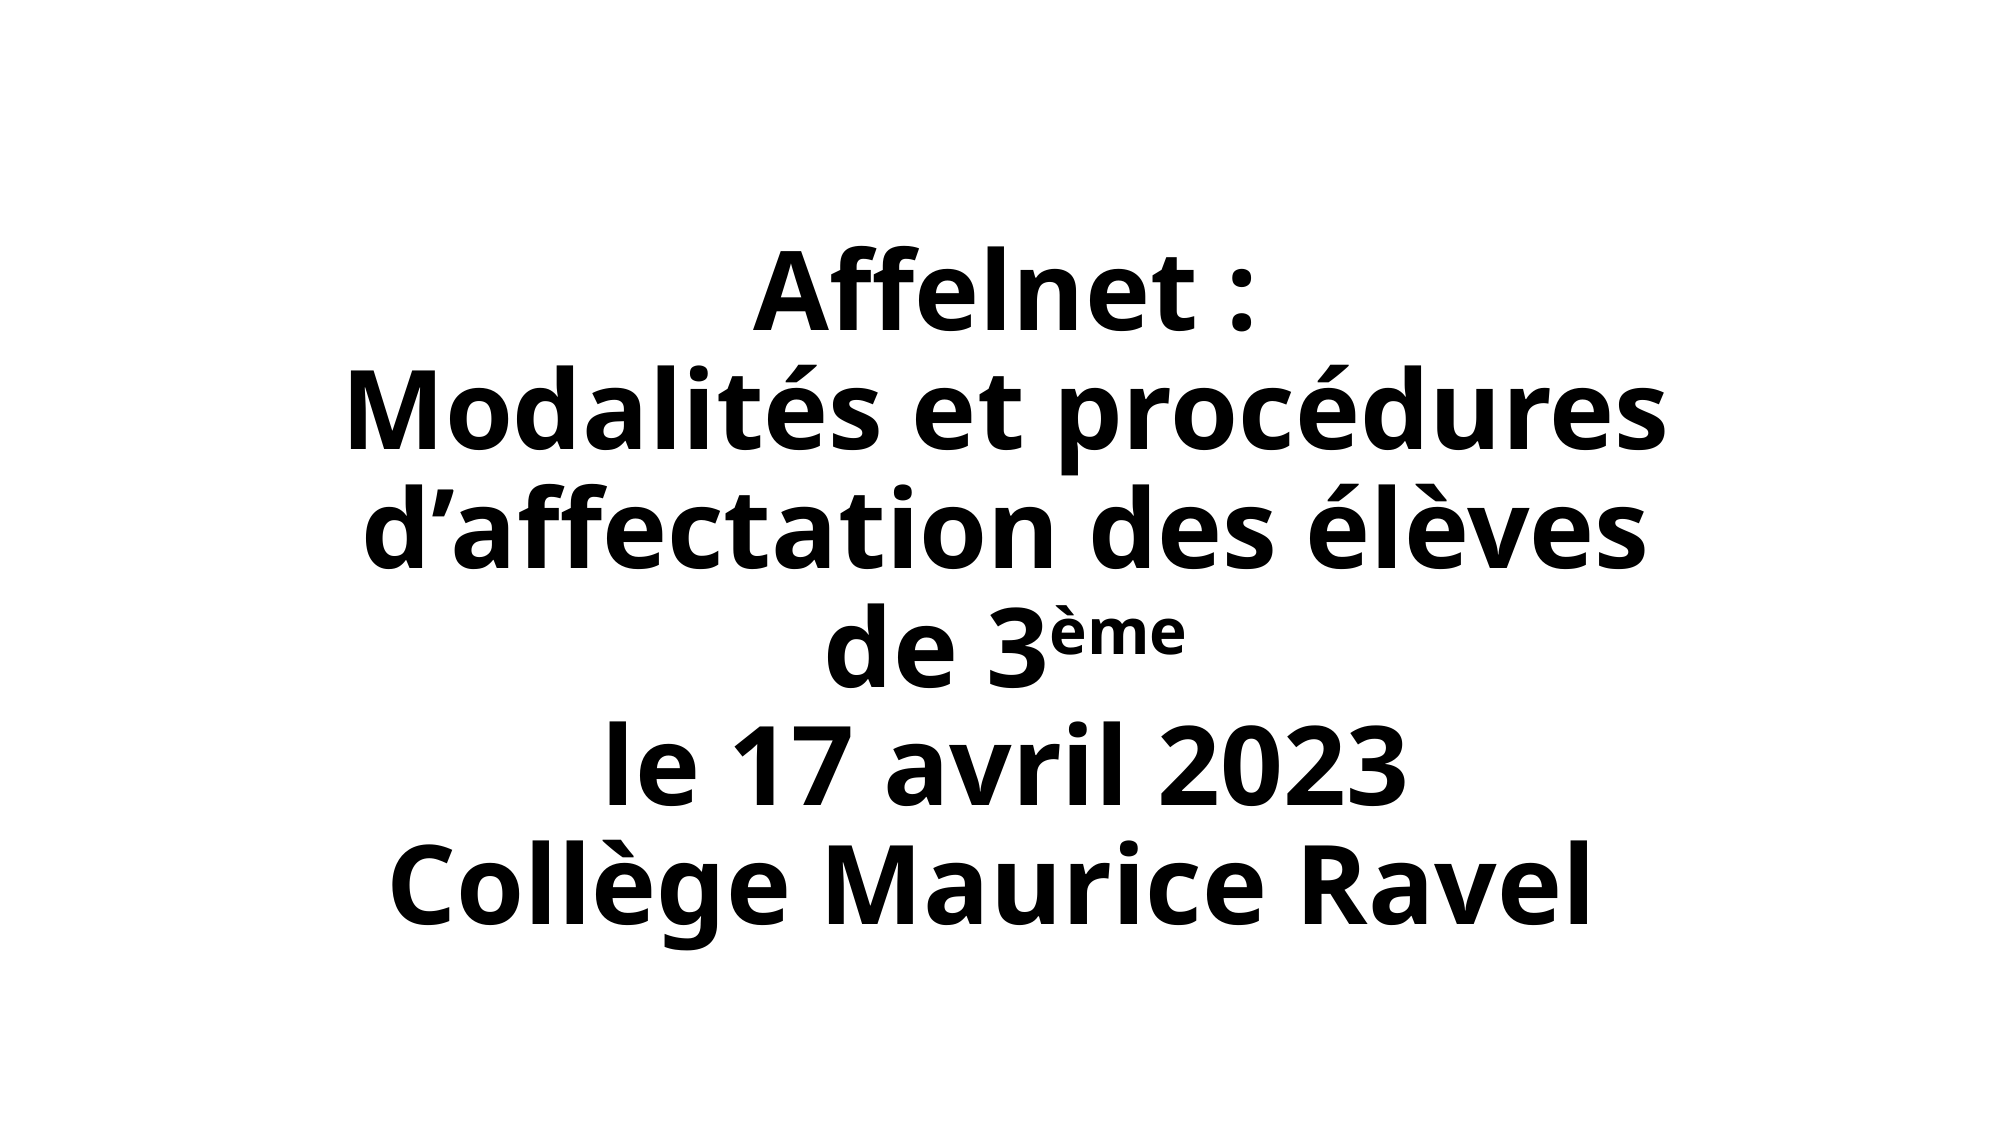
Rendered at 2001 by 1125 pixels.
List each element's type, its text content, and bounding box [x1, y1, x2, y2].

title Affelnet : Modalités et procédures d’affectation des élèves de 3ème le 17 avril 2023 Collège Maurice Ravel [317, 152, 1695, 956]
